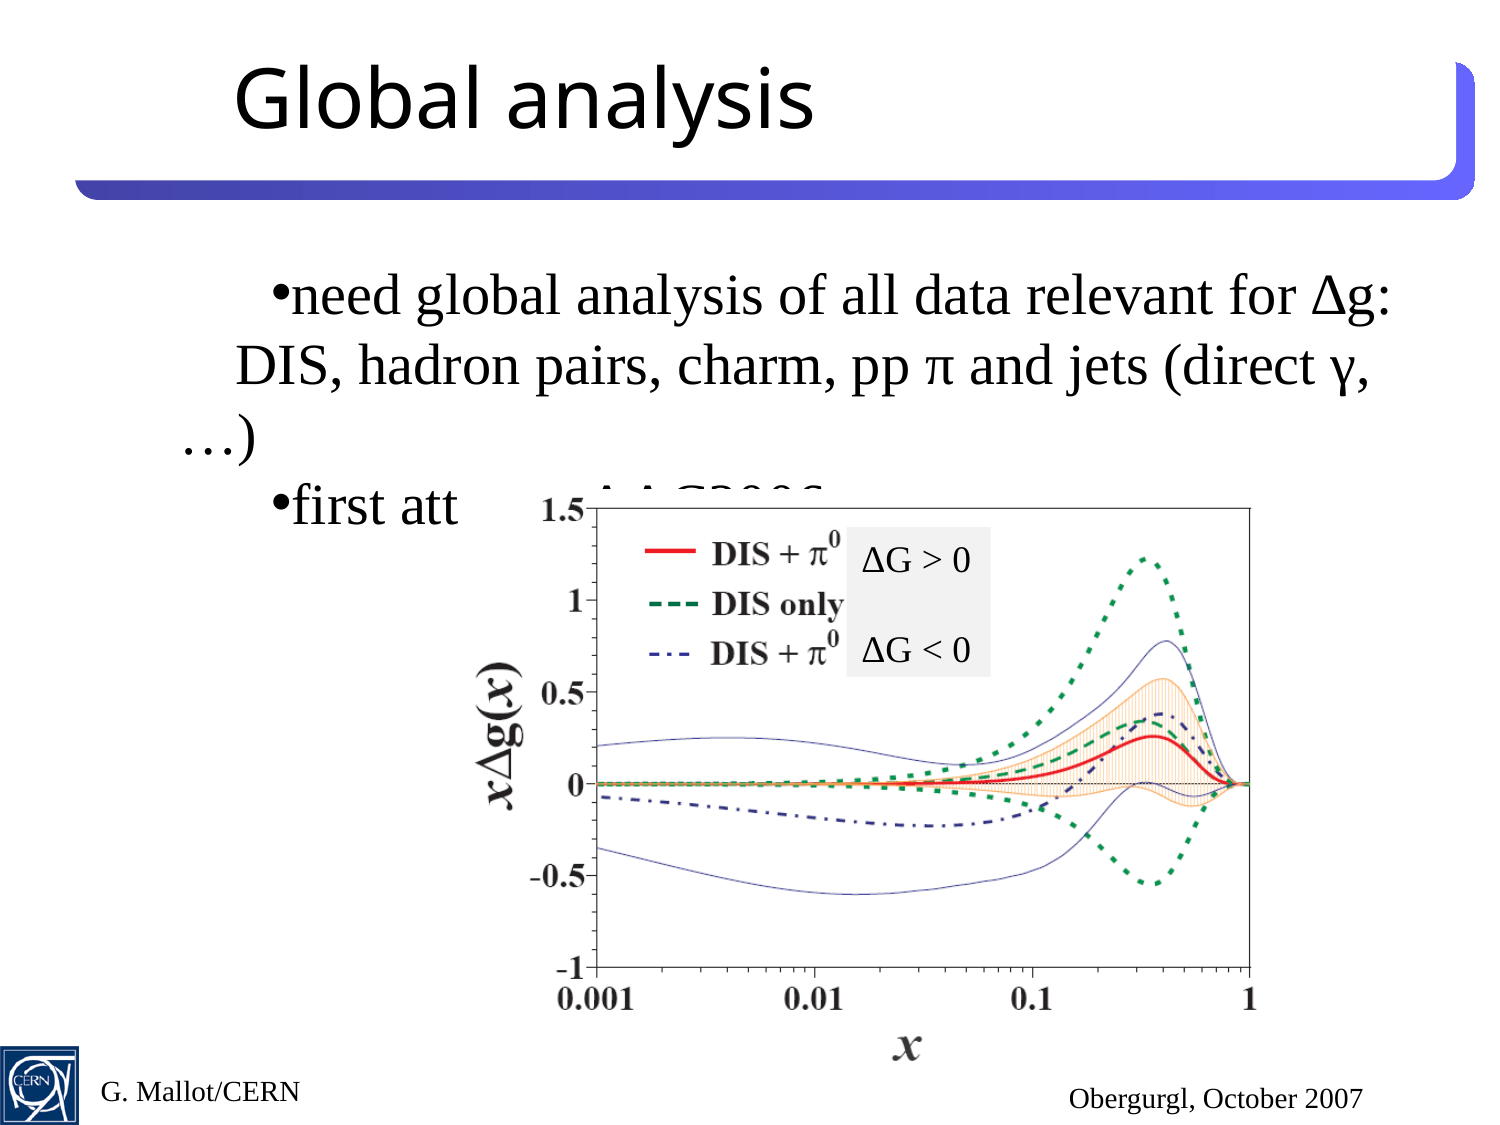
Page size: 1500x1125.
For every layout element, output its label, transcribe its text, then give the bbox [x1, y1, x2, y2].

picture [0, 1046, 79, 1125]
text_box Global analysis [218, 37, 832, 153]
slide_number G. Mallot/CERN [85, 1064, 399, 1125]
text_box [458, 489, 1259, 1074]
footer Obergurgl, October 2007 [978, 1071, 1455, 1125]
text_box need global analysis of all data relevant for ∆g: DIS, hadron pairs, charm, pp π and jets (direct γ, …) first attempt AAC2006 [164, 248, 1422, 474]
